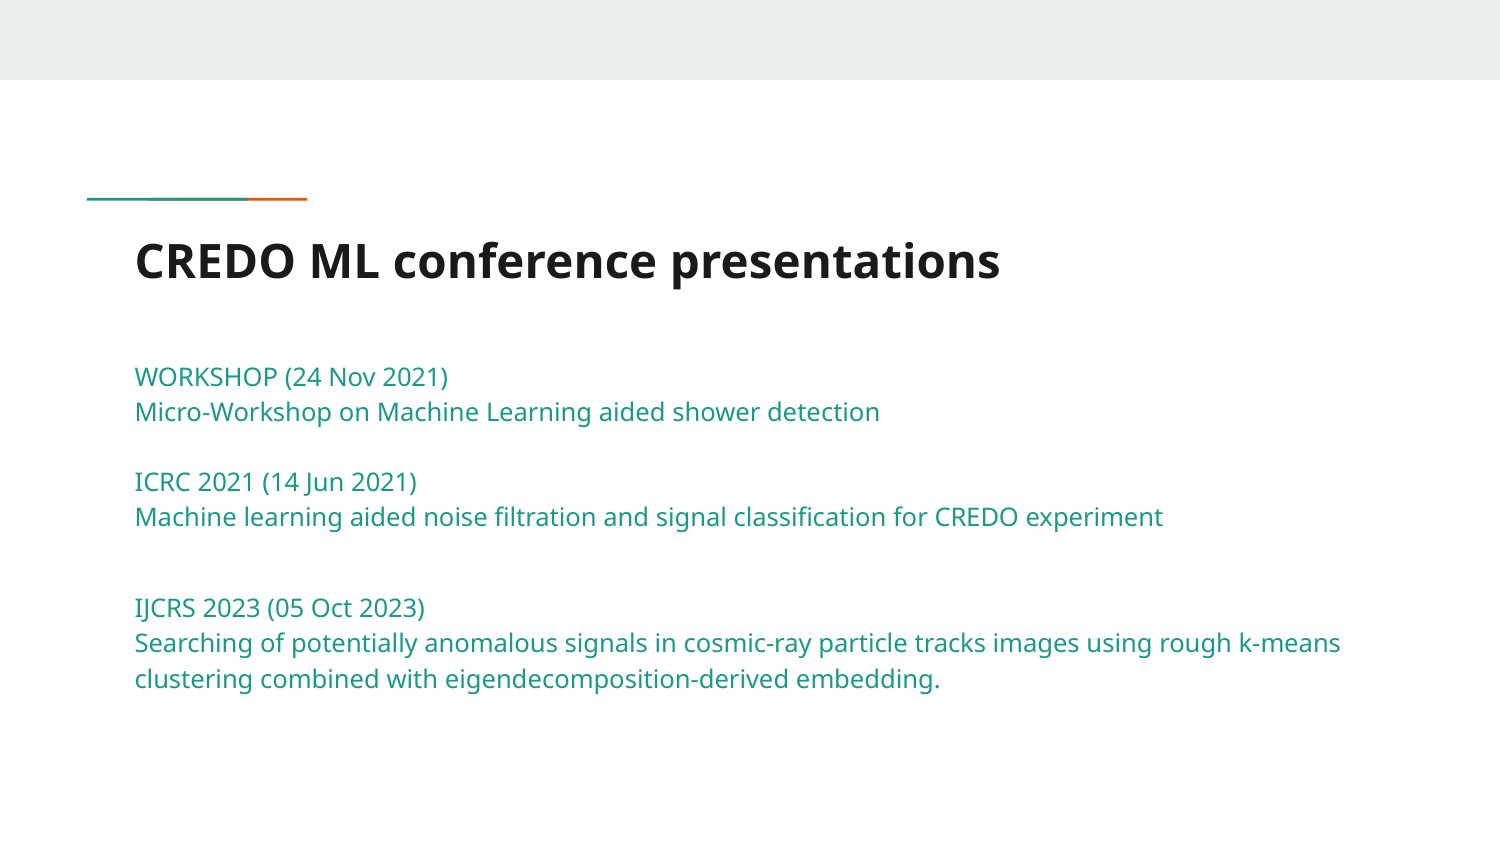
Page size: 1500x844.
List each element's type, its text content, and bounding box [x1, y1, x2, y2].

list WORKSHOP (24 Nov 2021) Micro-Workshop on Machine Learning aided shower detection ICRC 2021 (14 Jun 2021) Machine learning aided noise filtration and signal classification for CREDO experiment IJCRS 2023 (05 Oct 2023) Searching of potentially anomalous signals in cosmic-ray particle tracks images using rough k-means clustering combined with eigendecomposition-derived embedding. [119, 341, 1381, 712]
title CREDO ML conference presentations [119, 216, 1381, 305]
